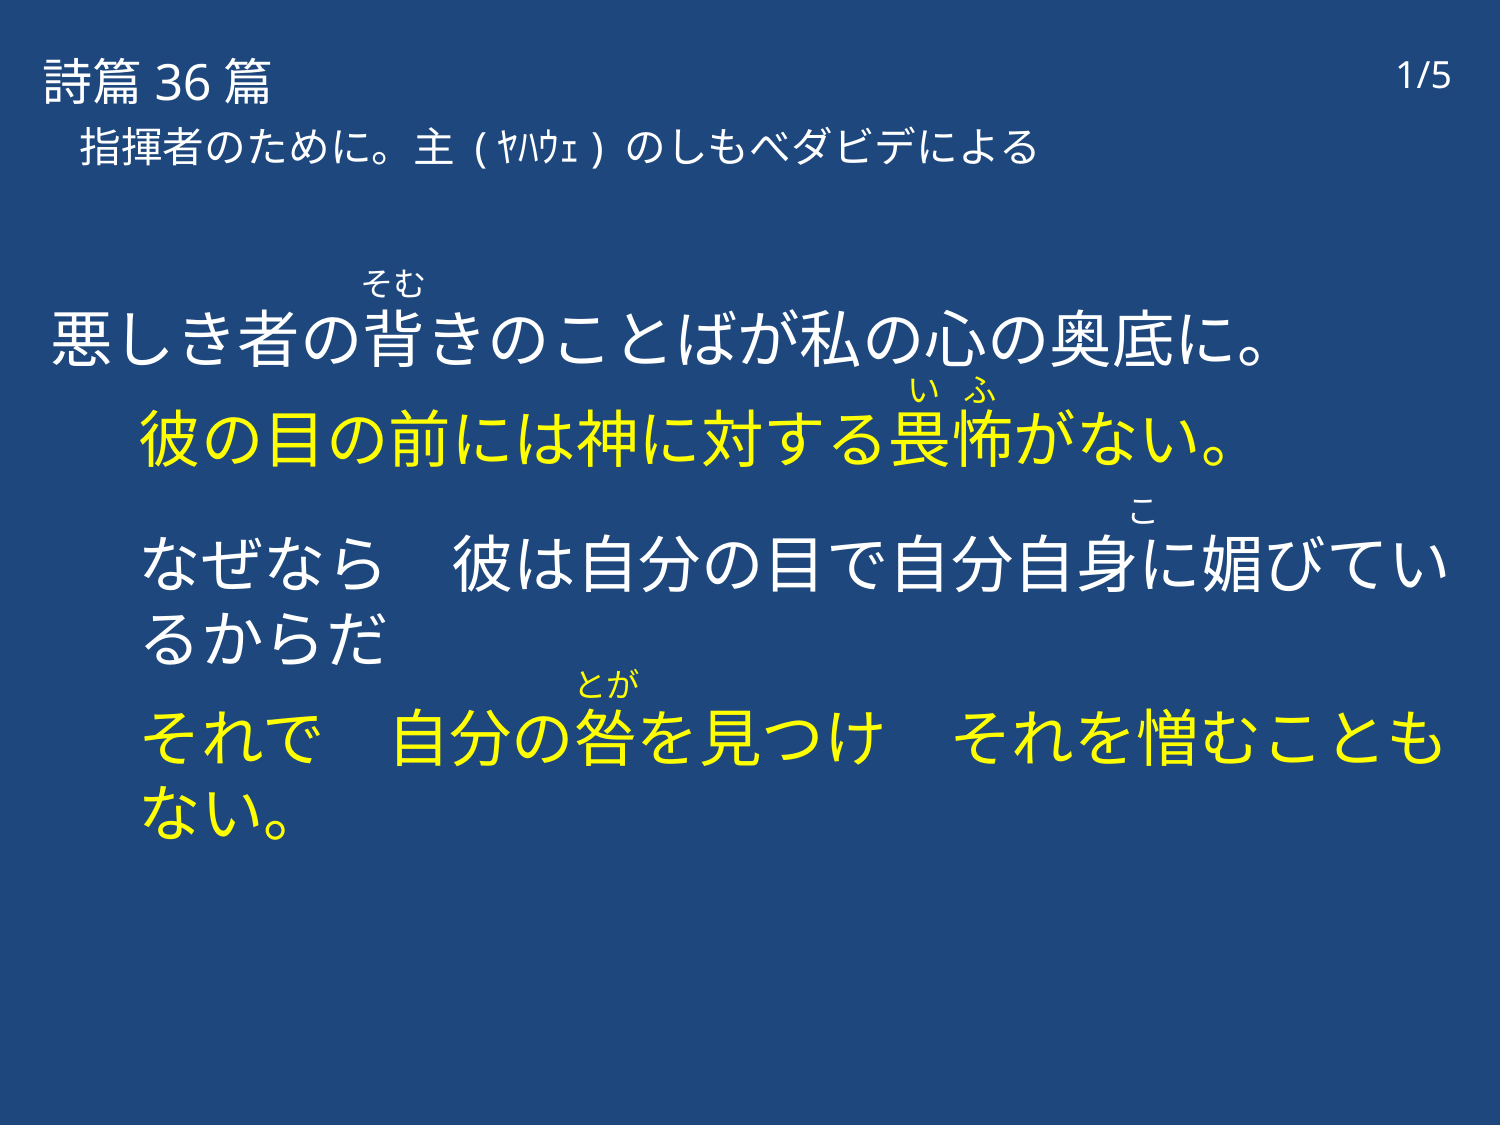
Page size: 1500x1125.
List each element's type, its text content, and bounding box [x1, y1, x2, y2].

text_box 詩篇36篇 [27, 43, 389, 118]
text_box い ふ [892, 361, 1012, 417]
text_box そむ [345, 255, 443, 310]
text_box 指揮者のために。主 (ﾔﾊｳｪ) のしもべダビデによる [64, 113, 1500, 179]
text_box 悪しき者の背きのことばが私の心の奥底に。 彼の目の前には神に対する畏怖がない。 なぜなら 彼は自分の目で自分自身に媚びているからだ それで 自分の咎を見つけ それを憎むこともない。 [35, 219, 1483, 857]
text_box こ [1111, 483, 1175, 538]
text_box とが [558, 656, 655, 712]
text_box 1/5 [1380, 43, 1467, 103]
